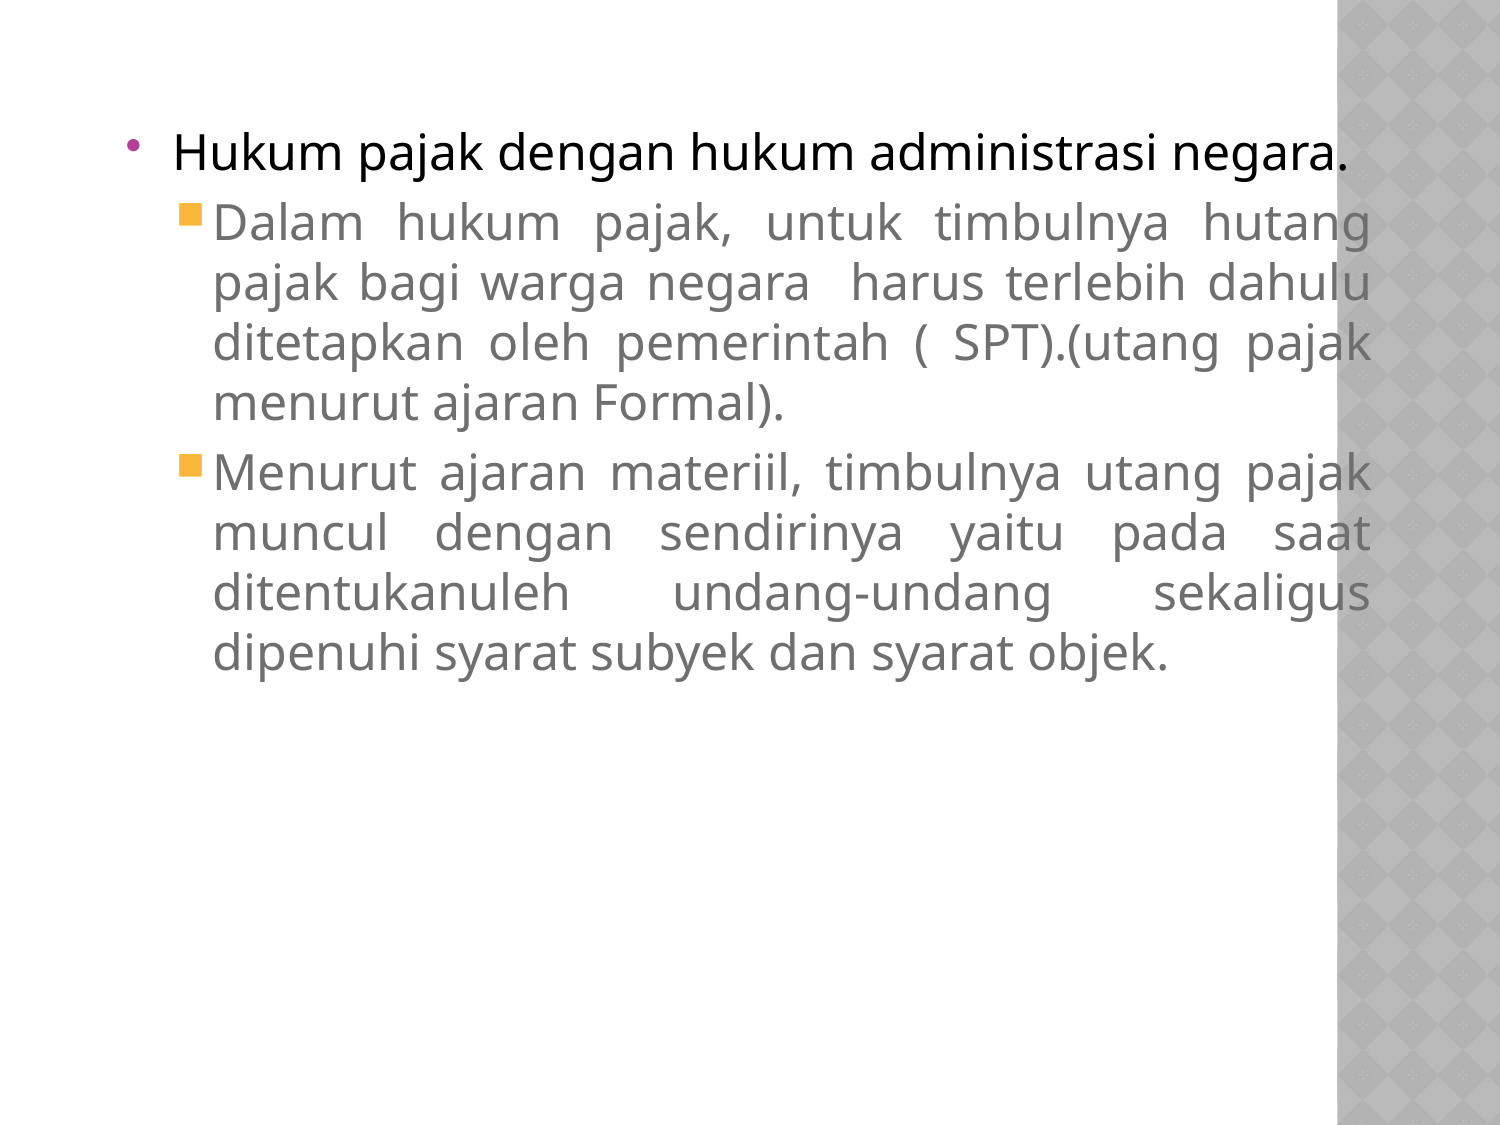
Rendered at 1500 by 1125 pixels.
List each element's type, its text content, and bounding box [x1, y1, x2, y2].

list Hukum pajak dengan hukum administrasi negara. Dalam hukum pajak, untuk timbulnya hutang pajak bagi warga negara harus terlebih dahulu ditetapkan oleh pemerintah ( SPT).(utang pajak menurut ajaran Formal). Menurut ajaran materiil, timbulnya utang pajak muncul dengan sendirinya yaitu pada saat ditentukanuleh undang-undang sekaligus dipenuhi syarat subyek dan syarat objek. [112, 112, 1388, 1000]
